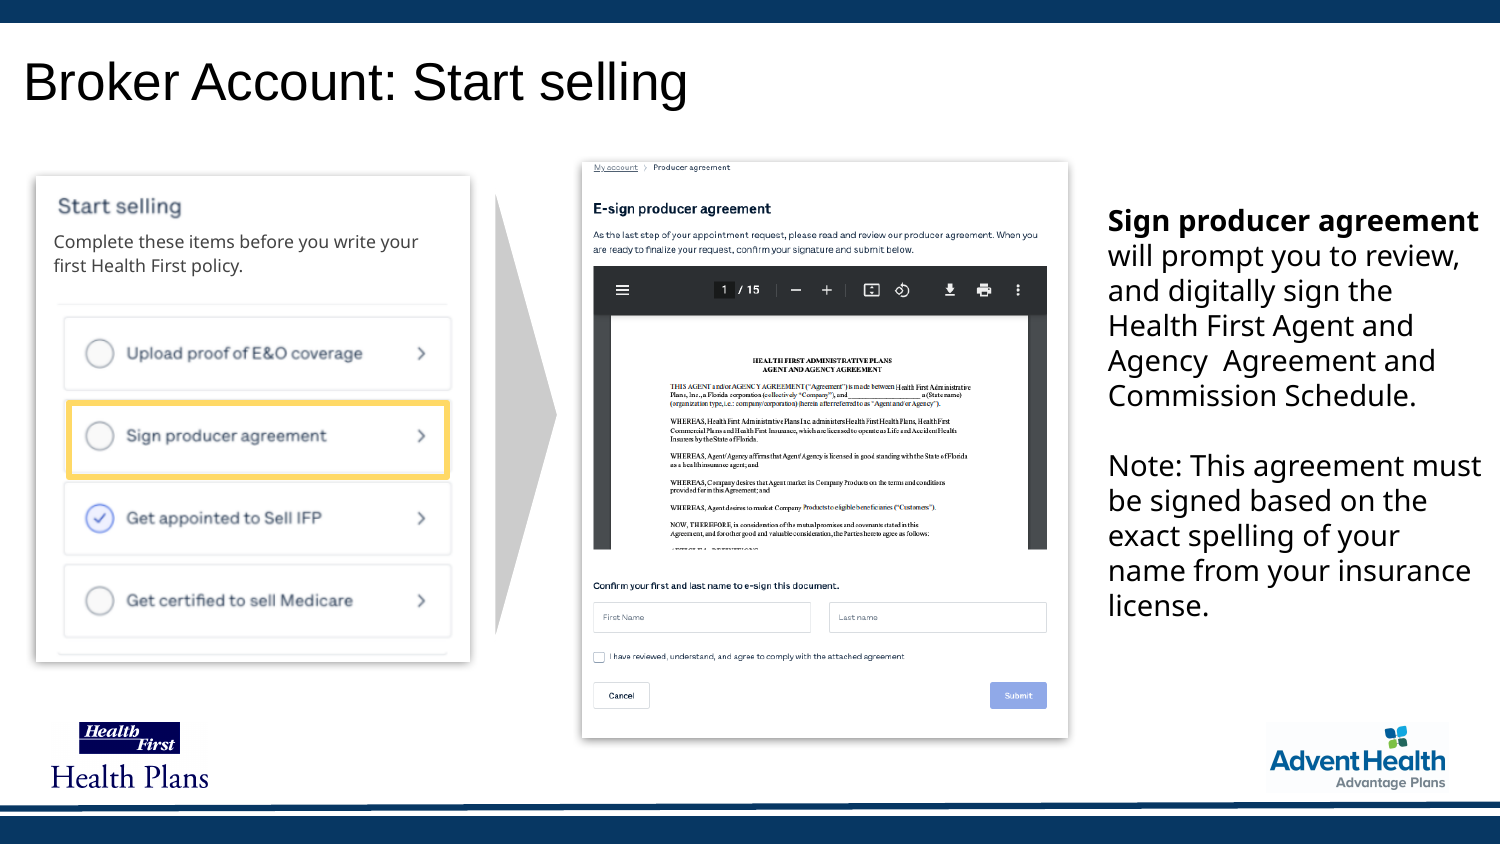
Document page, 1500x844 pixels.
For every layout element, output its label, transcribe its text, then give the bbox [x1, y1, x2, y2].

text_box [0, 0, 1500, 25]
text_box [494, 187, 558, 642]
text_box Sign producer agreement will prompt you to review, and digitally sign the Health First Agent and Agency Agreement and Commission Schedule. Note: This agreement must be signed based on the exact spelling of your name from your insurance license. [1092, 187, 1500, 314]
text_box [0, 804, 1500, 809]
picture [1265, 722, 1450, 793]
picture [582, 162, 1069, 738]
picture [35, 176, 471, 662]
picture [50, 722, 208, 788]
title Broker Account: Start selling [8, 32, 1407, 127]
text_box [0, 816, 1500, 844]
